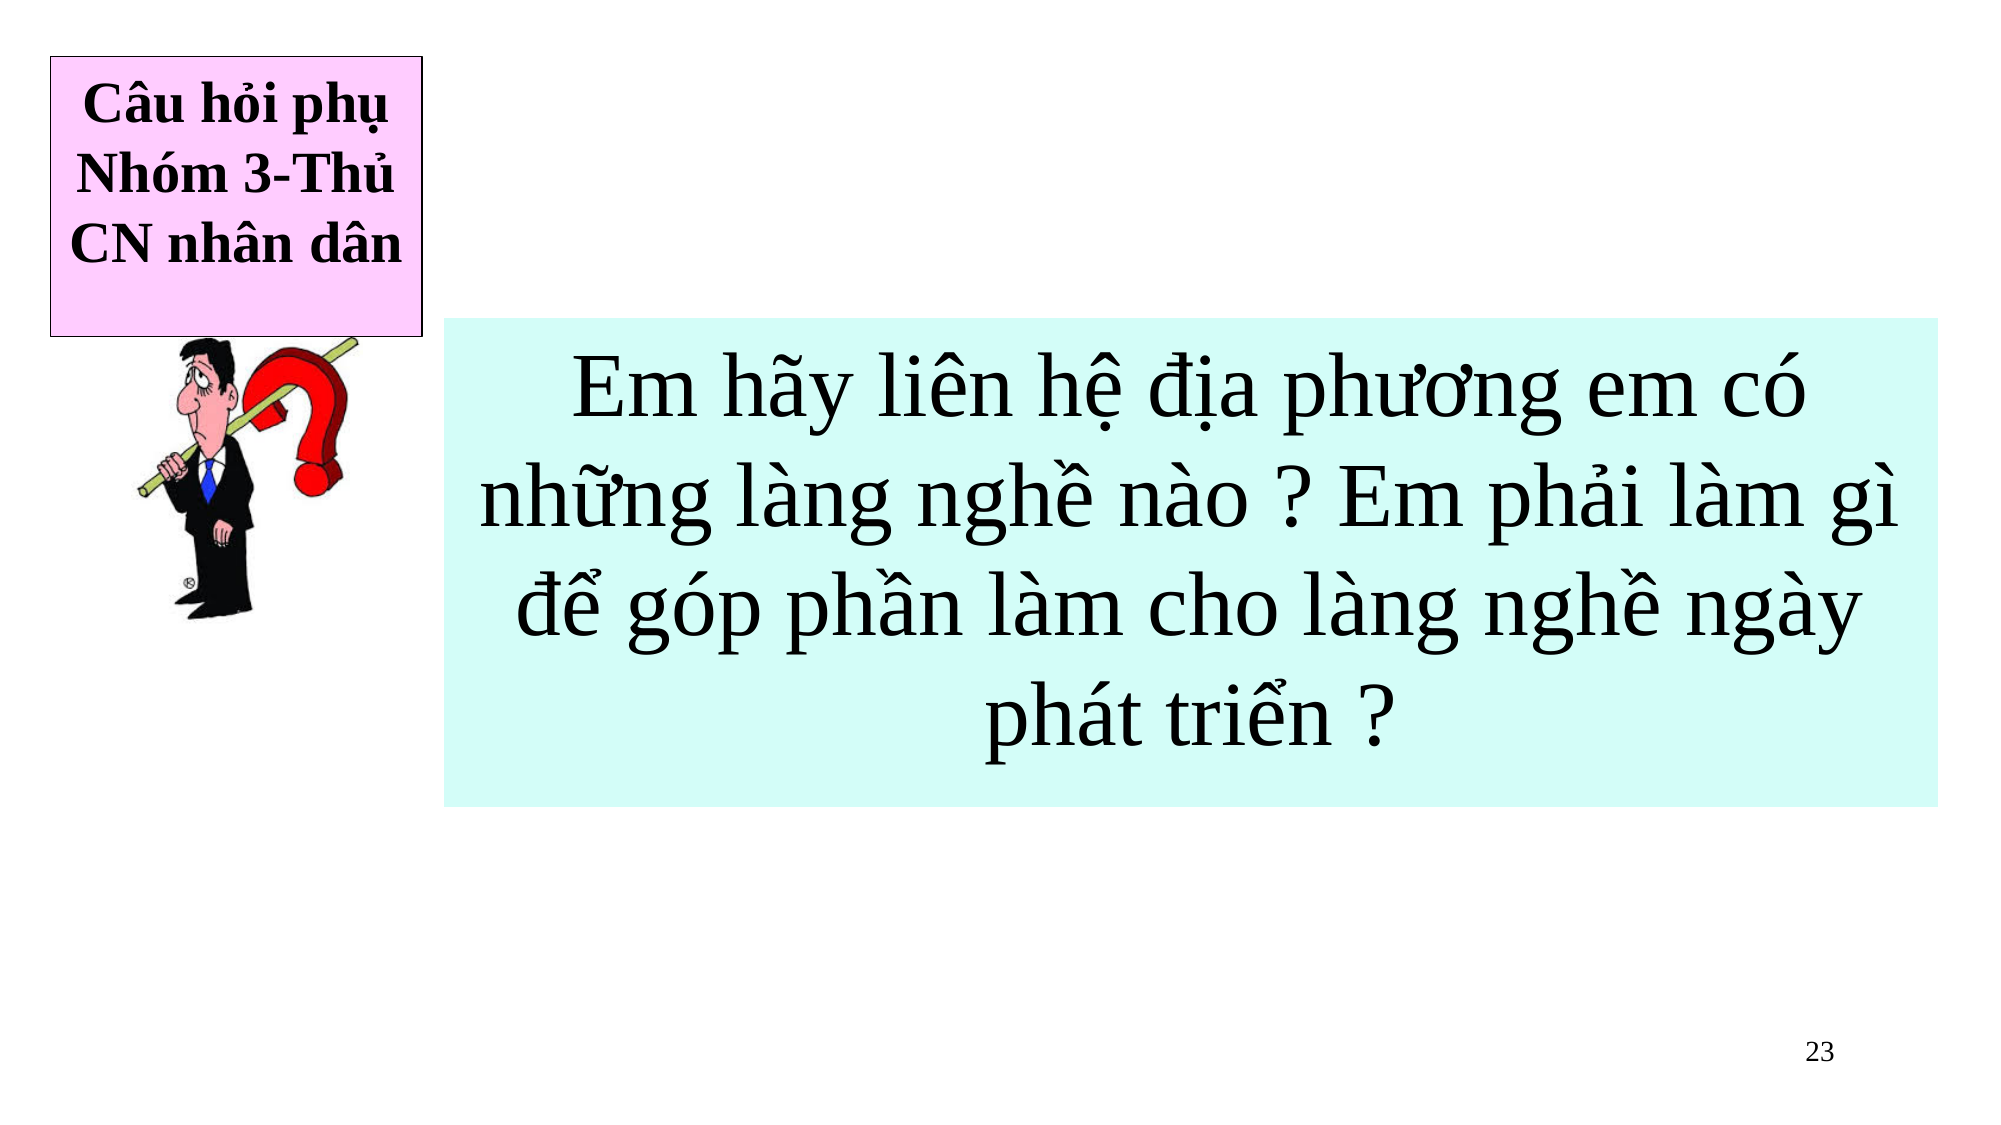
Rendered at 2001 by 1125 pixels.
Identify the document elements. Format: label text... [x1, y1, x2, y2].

list Em hãy liên hệ địa phương em có những làng nghề nào ? Em phải làm gì để góp phần làm cho làng nghề ngày phát triển ? [443, 316, 1940, 809]
picture [131, 318, 363, 627]
slide_number 22 [1433, 1025, 1850, 1100]
text_box Câu hỏi phụ Nhóm 3-Thủ CN nhân dân [50, 56, 423, 337]
